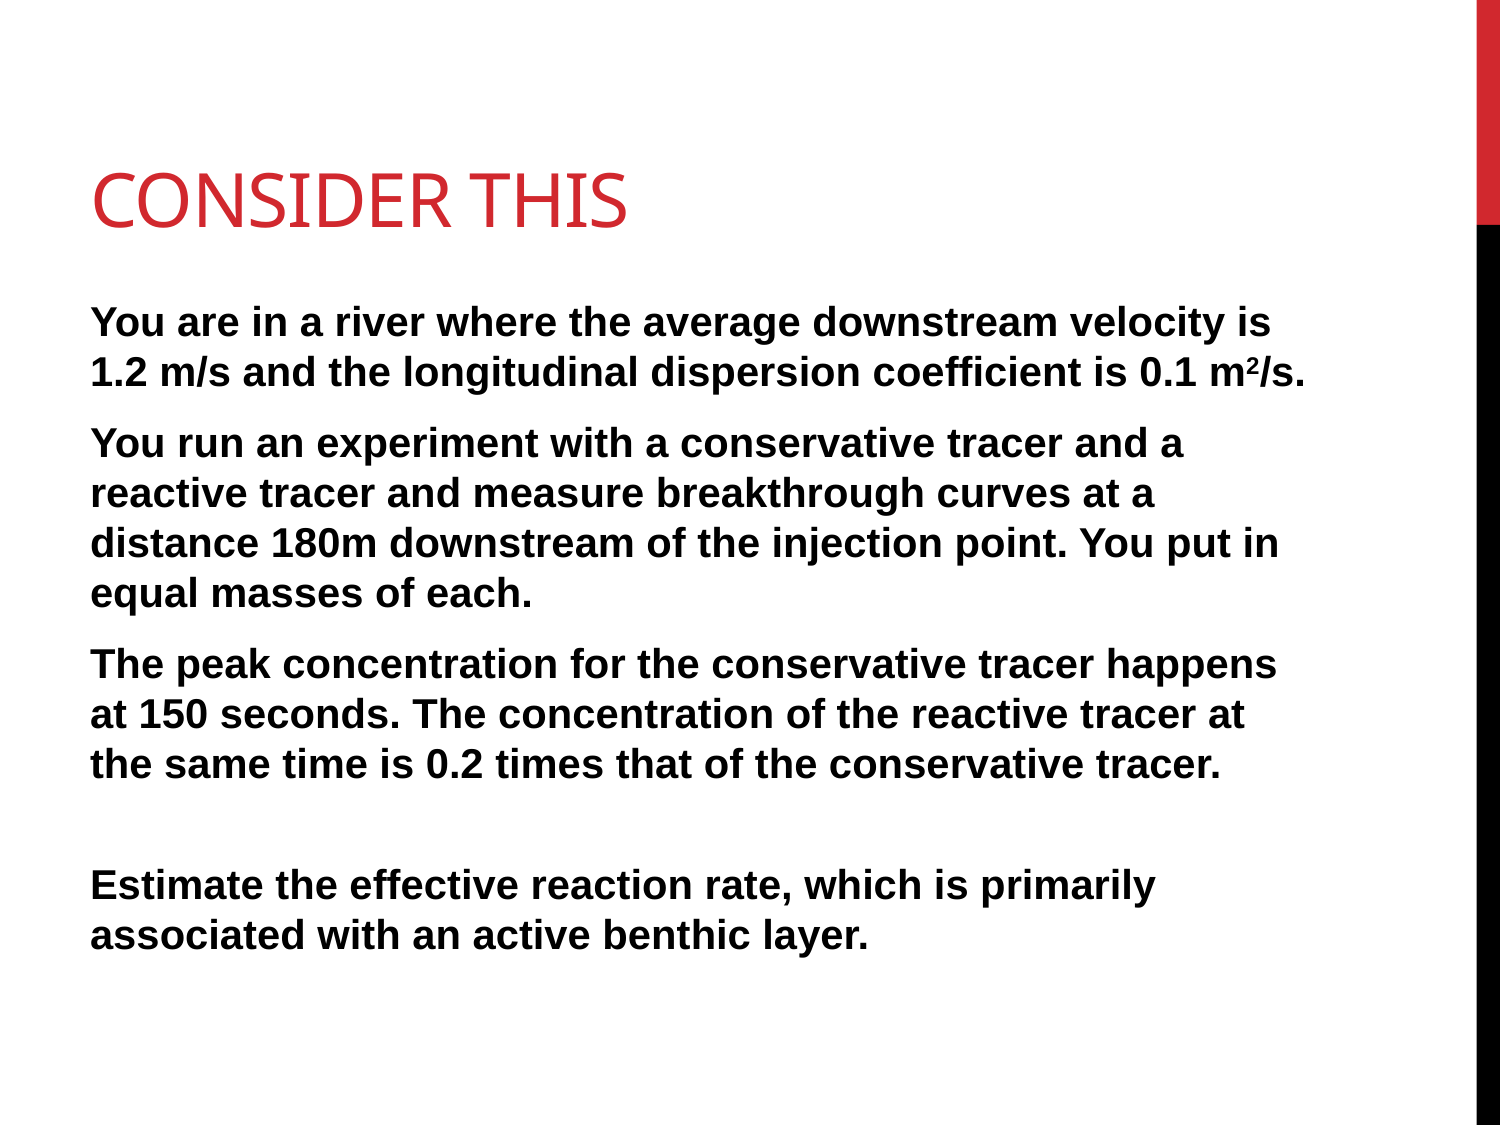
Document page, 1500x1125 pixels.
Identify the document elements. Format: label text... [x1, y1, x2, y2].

list You are in a river where the average downstream velocity is 1.2 m/s and the longitudinal dispersion coefficient is 0.1 m2/s. You run an experiment with a conservative tracer and a reactive tracer and measure breakthrough curves at a distance 180m downstream of the injection point. You put in equal masses of each. The peak concentration for the conservative tracer happens at 150 seconds. The concentration of the reactive tracer at the same time is 0.2 times that of the conservative tracer. Estimate the effective reaction rate, which is primarily associated with an active benthic layer. [75, 287, 1325, 1005]
title Consider This [75, 25, 1025, 250]
